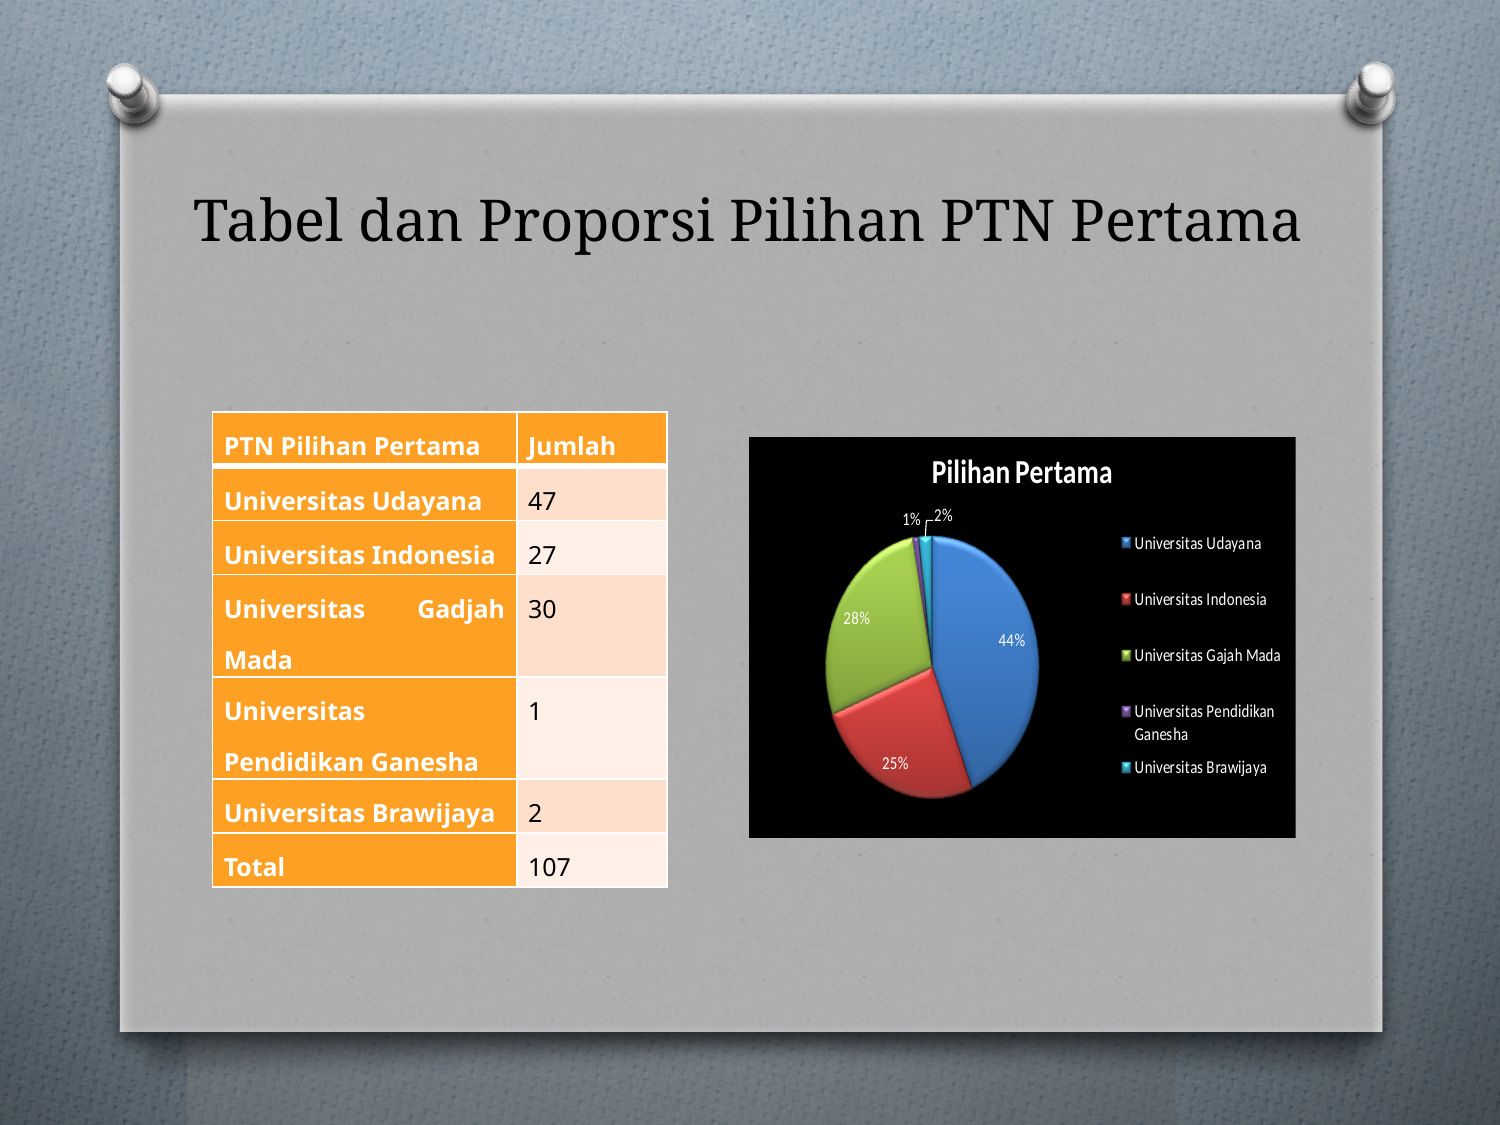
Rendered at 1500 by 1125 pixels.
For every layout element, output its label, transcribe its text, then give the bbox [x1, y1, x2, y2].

table_cell 1 [518, 678, 666, 778]
table_cell 27 [518, 521, 666, 574]
picture [748, 437, 1296, 838]
table_header Jumlah [518, 413, 666, 463]
table_cell Universitas Udayana [213, 469, 516, 520]
table_cell 47 [518, 469, 666, 520]
picture [75, 29, 198, 153]
table_cell Universitas Gadjah Mada [213, 575, 516, 676]
picture [1317, 35, 1439, 156]
table_cell Universitas Brawijaya [213, 780, 516, 832]
table_cell Total [213, 834, 516, 886]
table_cell Universitas Pendidikan Ganesha [213, 678, 516, 778]
table_cell Universitas Indonesia [213, 521, 516, 574]
table_cell 30 [518, 575, 666, 676]
table_cell 2 [518, 780, 666, 832]
table_cell 107 [518, 834, 666, 886]
title Tabel dan Proporsi Pilihan PTN Pertama [174, 174, 1323, 332]
table_header PTN Pilihan Pertama [213, 413, 516, 463]
